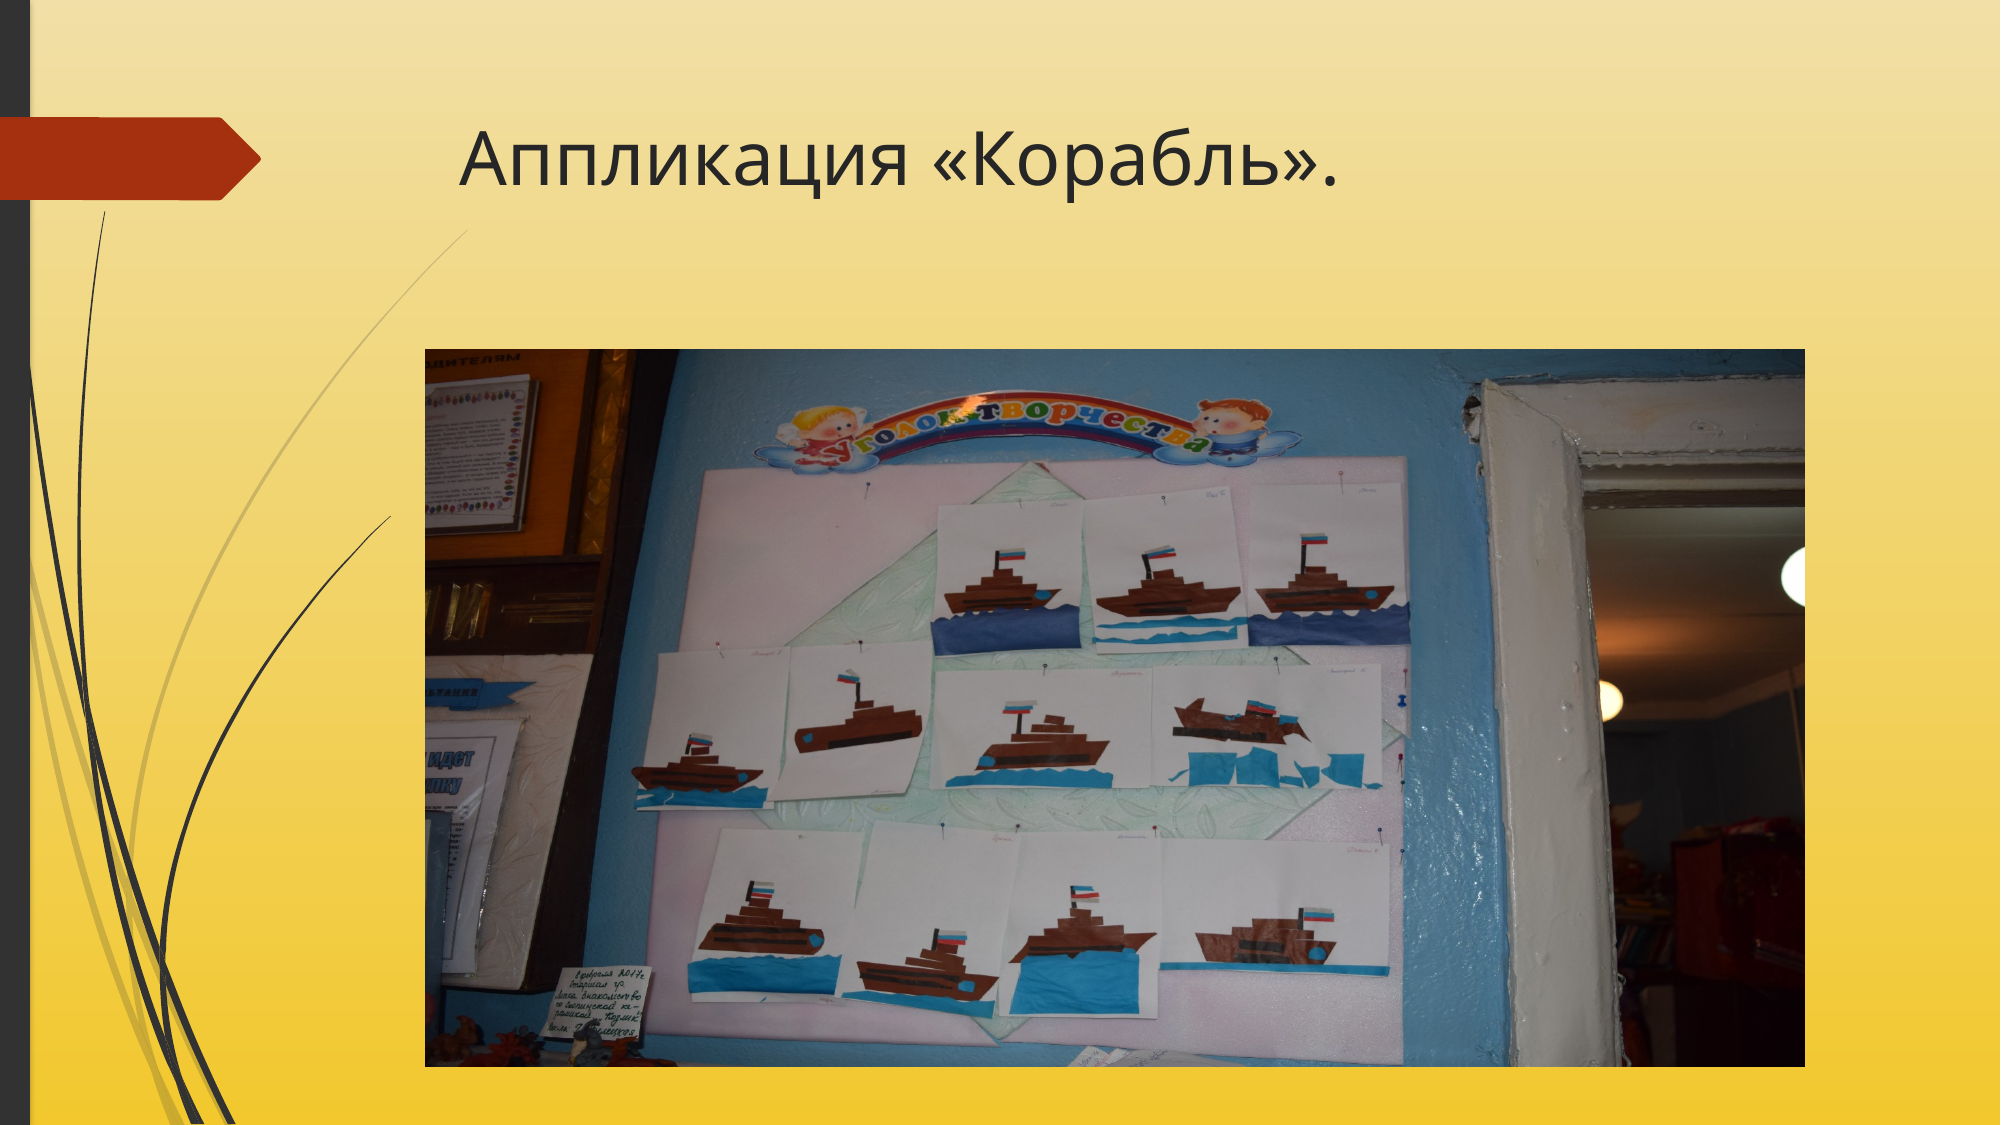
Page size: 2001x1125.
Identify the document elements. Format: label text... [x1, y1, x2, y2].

title Аппликация «Корабль». [425, 102, 1888, 313]
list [425, 349, 1805, 1067]
